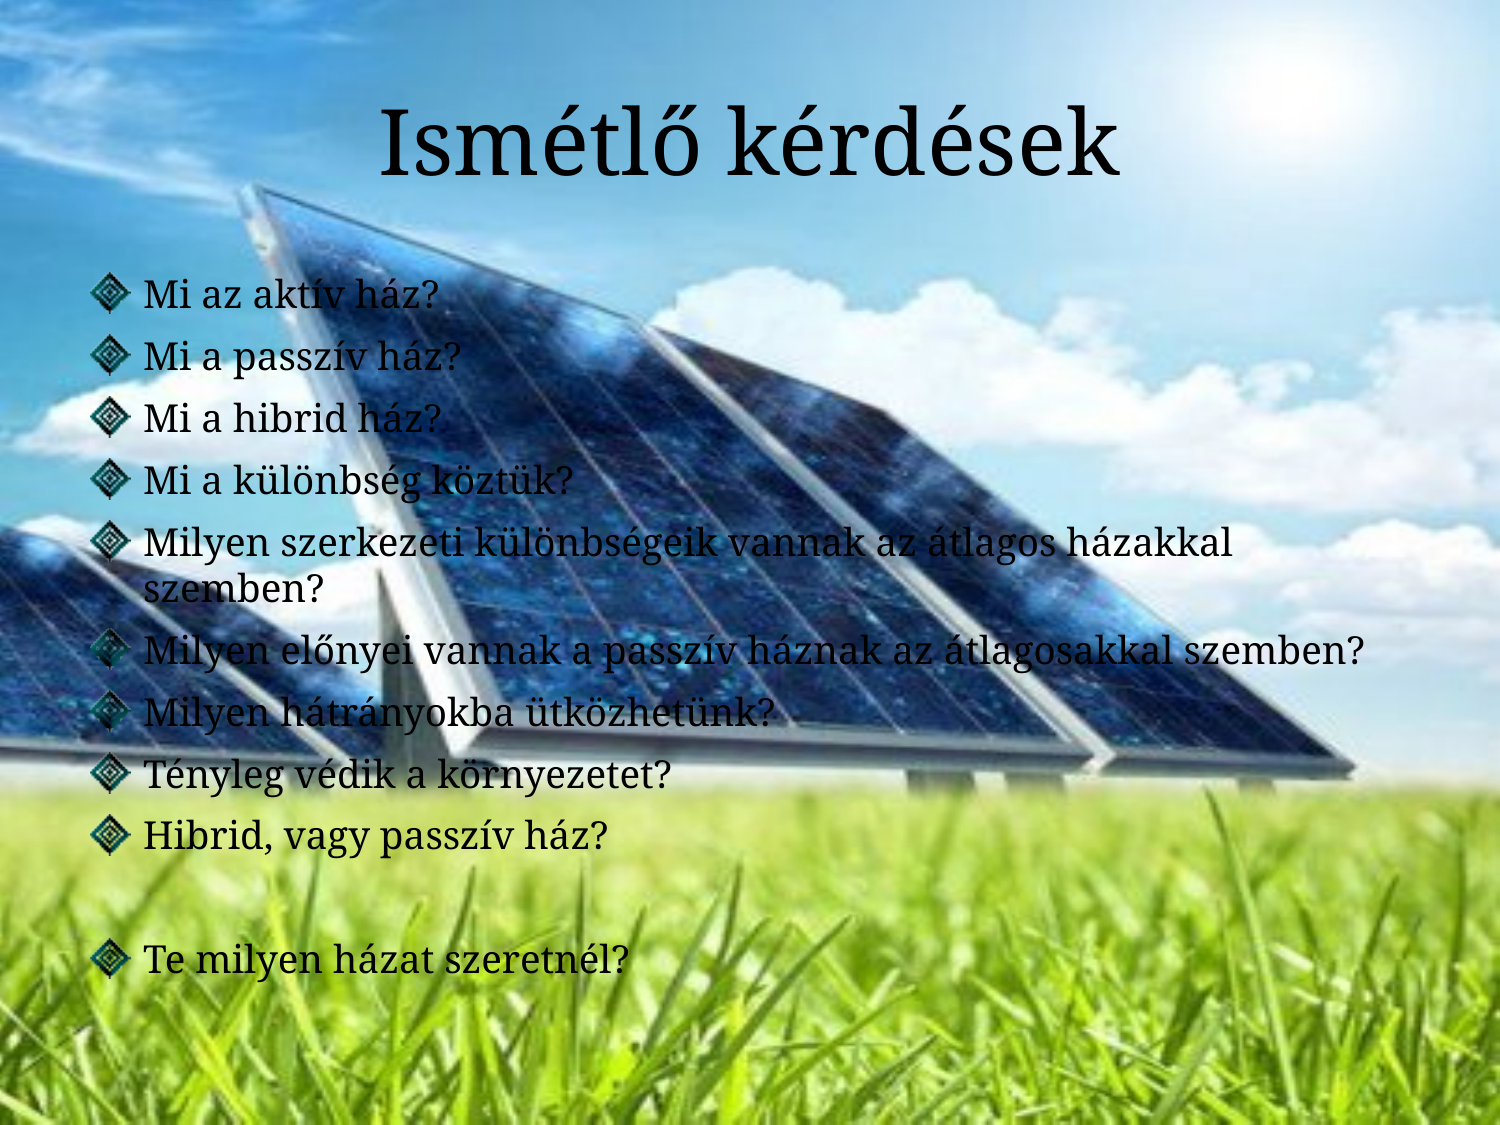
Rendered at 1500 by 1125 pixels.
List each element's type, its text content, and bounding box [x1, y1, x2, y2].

list Mi az aktív ház? Mi a passzív ház? Mi a hibrid ház? Mi a különbség köztük? Milyen szerkezeti különbségeik vannak az átlagos házakkal szemben? Milyen előnyei vannak a passzív háznak az átlagosakkal szemben? Milyen hátrányokba ütközhetünk? Tényleg védik a környezetet? Hibrid, vagy passzív ház? Te milyen házat szeretnél? [75, 262, 1425, 1005]
title Ismétlő kérdések [75, 45, 1425, 233]
picture [0, 0, 1500, 1125]
